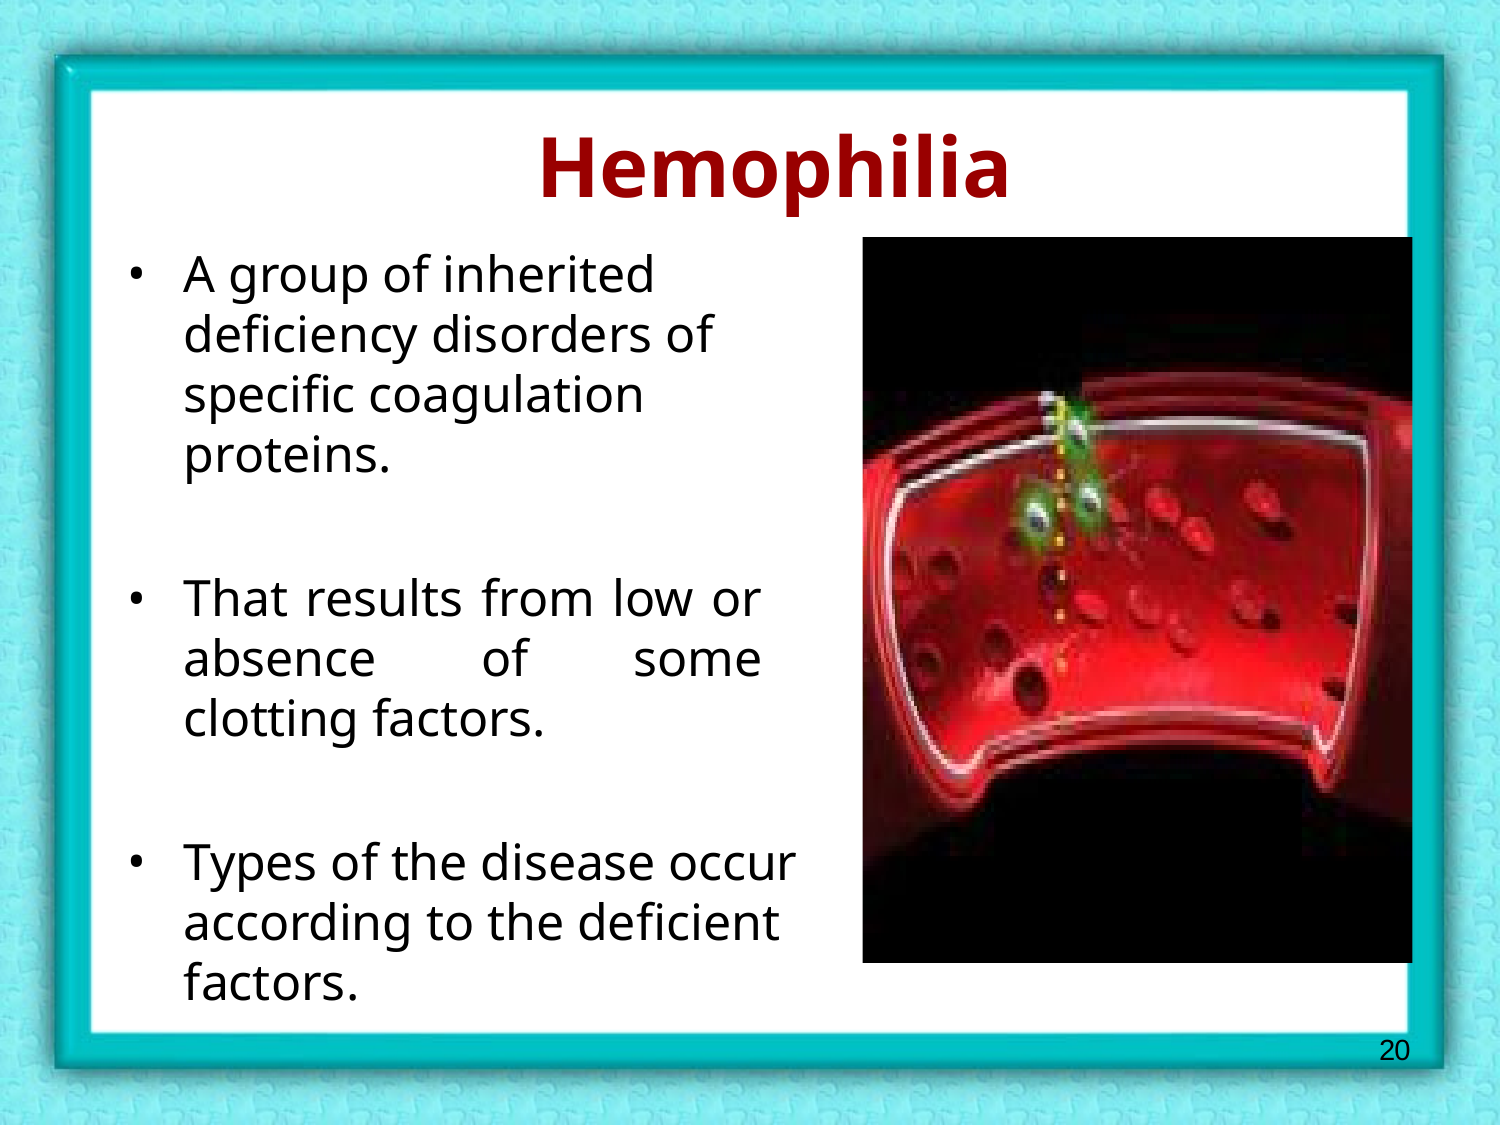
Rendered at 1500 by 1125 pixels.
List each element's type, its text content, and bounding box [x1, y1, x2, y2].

title Hemophilia [253, 96, 1247, 210]
picture [0, 0, 1500, 1125]
text_box A group of inherited deficiency disorders of specific coagulation proteins. That results from low or absence of some clotting factors. Types of the disease occur according to the deficient factors. [125, 242, 862, 954]
text_box [862, 237, 1413, 963]
text_box 20 [1377, 1031, 1413, 1069]
